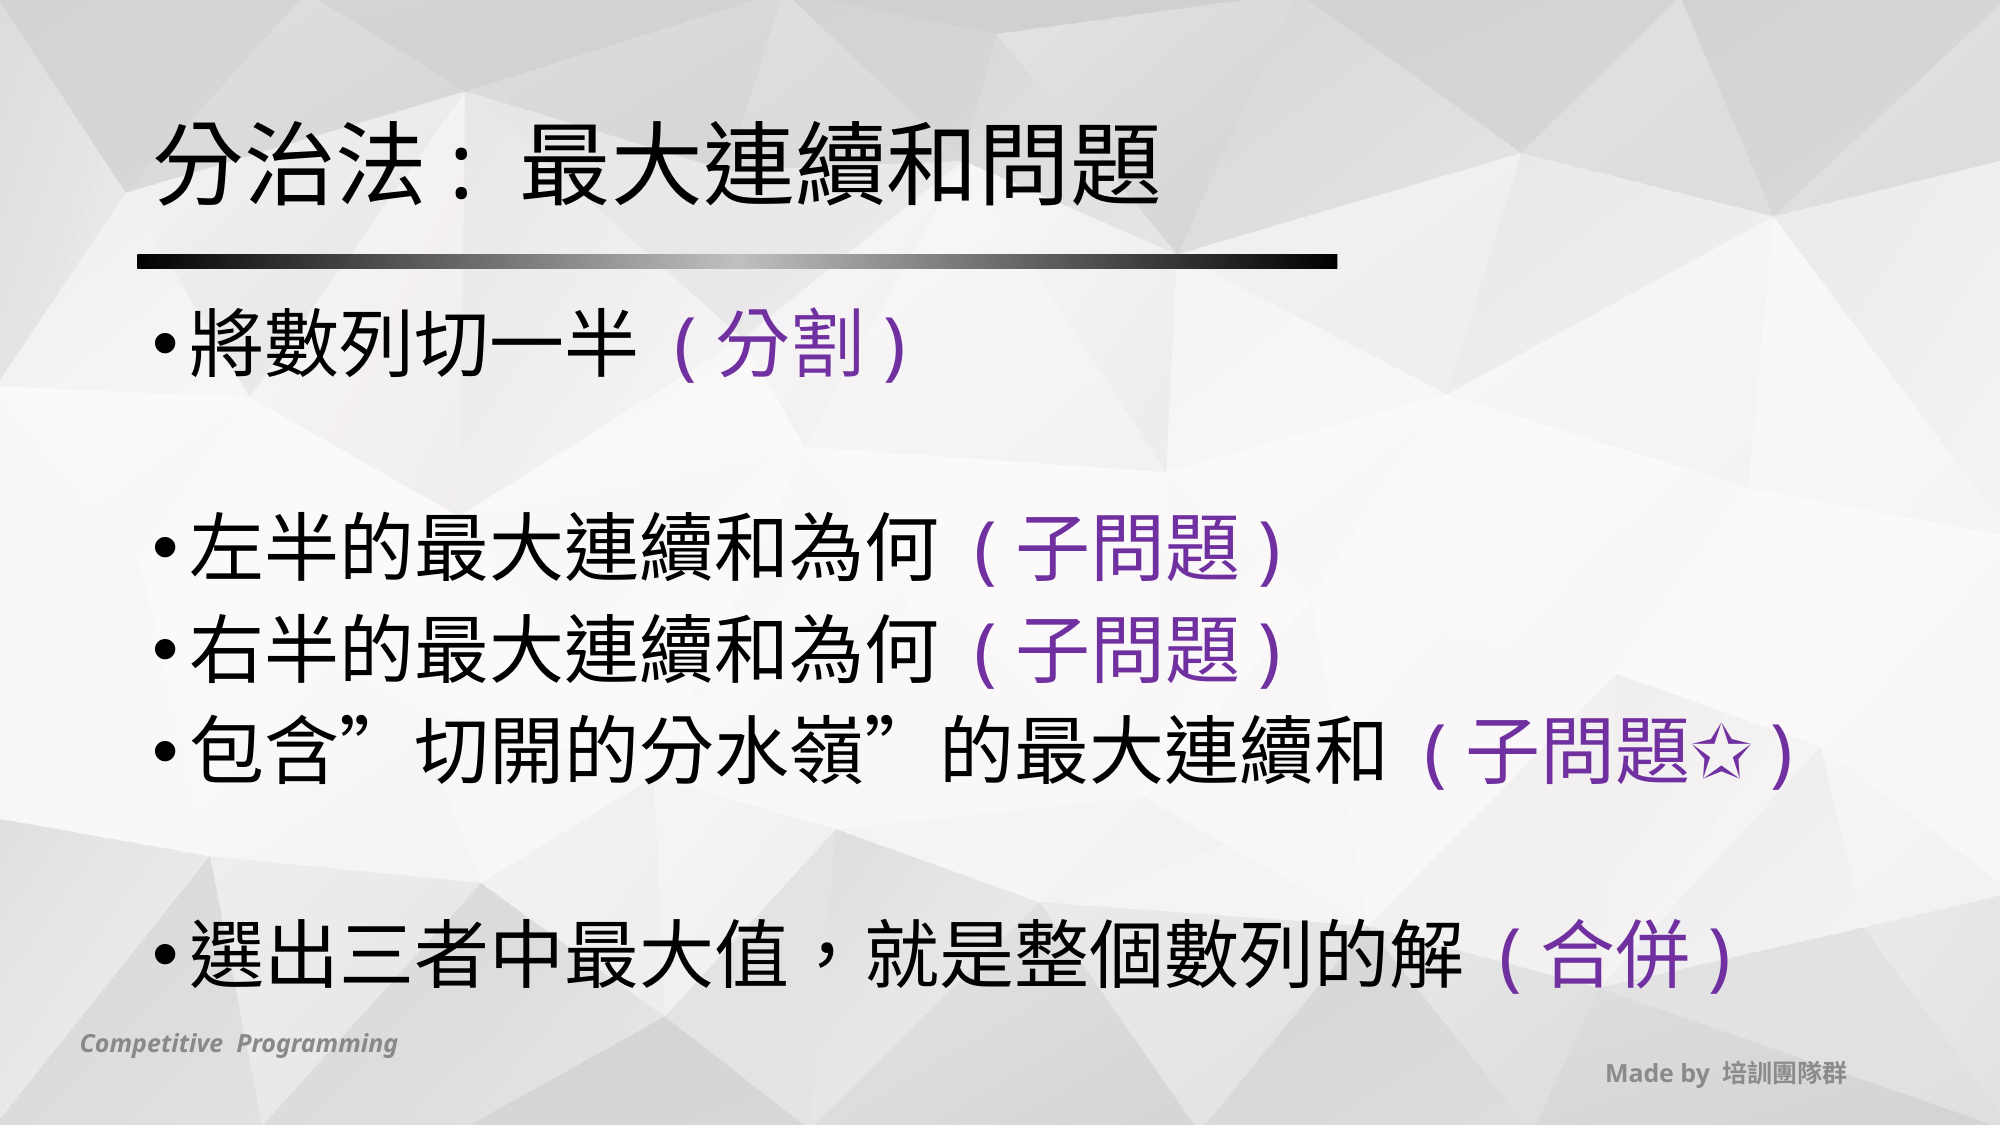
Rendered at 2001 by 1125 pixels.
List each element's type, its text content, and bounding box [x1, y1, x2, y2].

title 分治法: 最大連續和問題 [137, 59, 1863, 278]
list 將數列切一半 (分割) 左半的最大連續和為何 (子問題) 右半的最大連續和為何 (子問題) 包含”切開的分水嶺”的最大連續和 (子問題✩) 選出三者中最大值，就是整個數列的解 (合併) [137, 299, 1863, 1014]
picture [0, 0, 2000, 1125]
